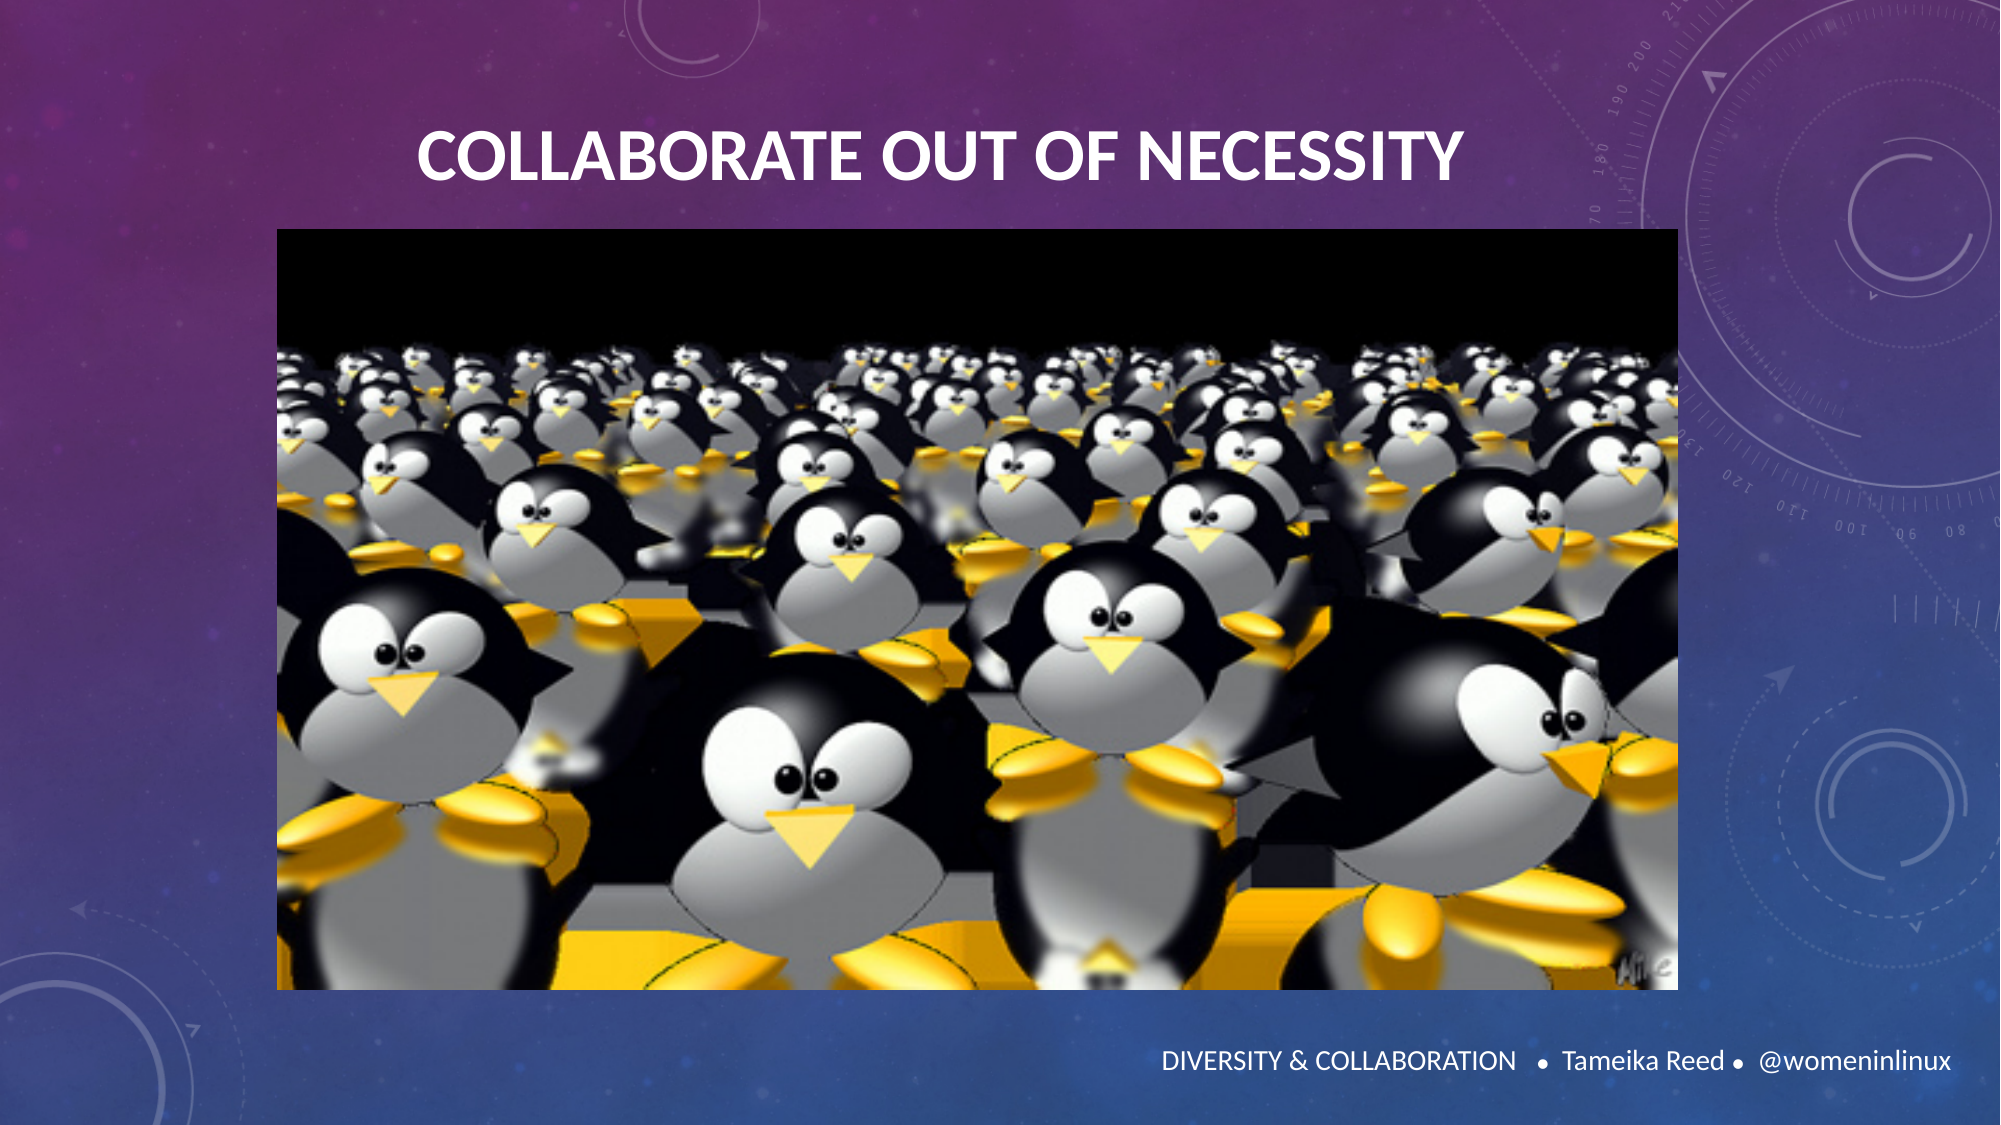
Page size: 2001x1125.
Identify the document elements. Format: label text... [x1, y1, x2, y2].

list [276, 228, 1678, 990]
footer DIVERSITY & COLLABORATION ● Tameika Reed ● @womeninlinux [385, 993, 1967, 1125]
title COLLABORATE OUT of NECESSITY [110, 31, 1773, 271]
picture [0, 0, 2000, 1125]
